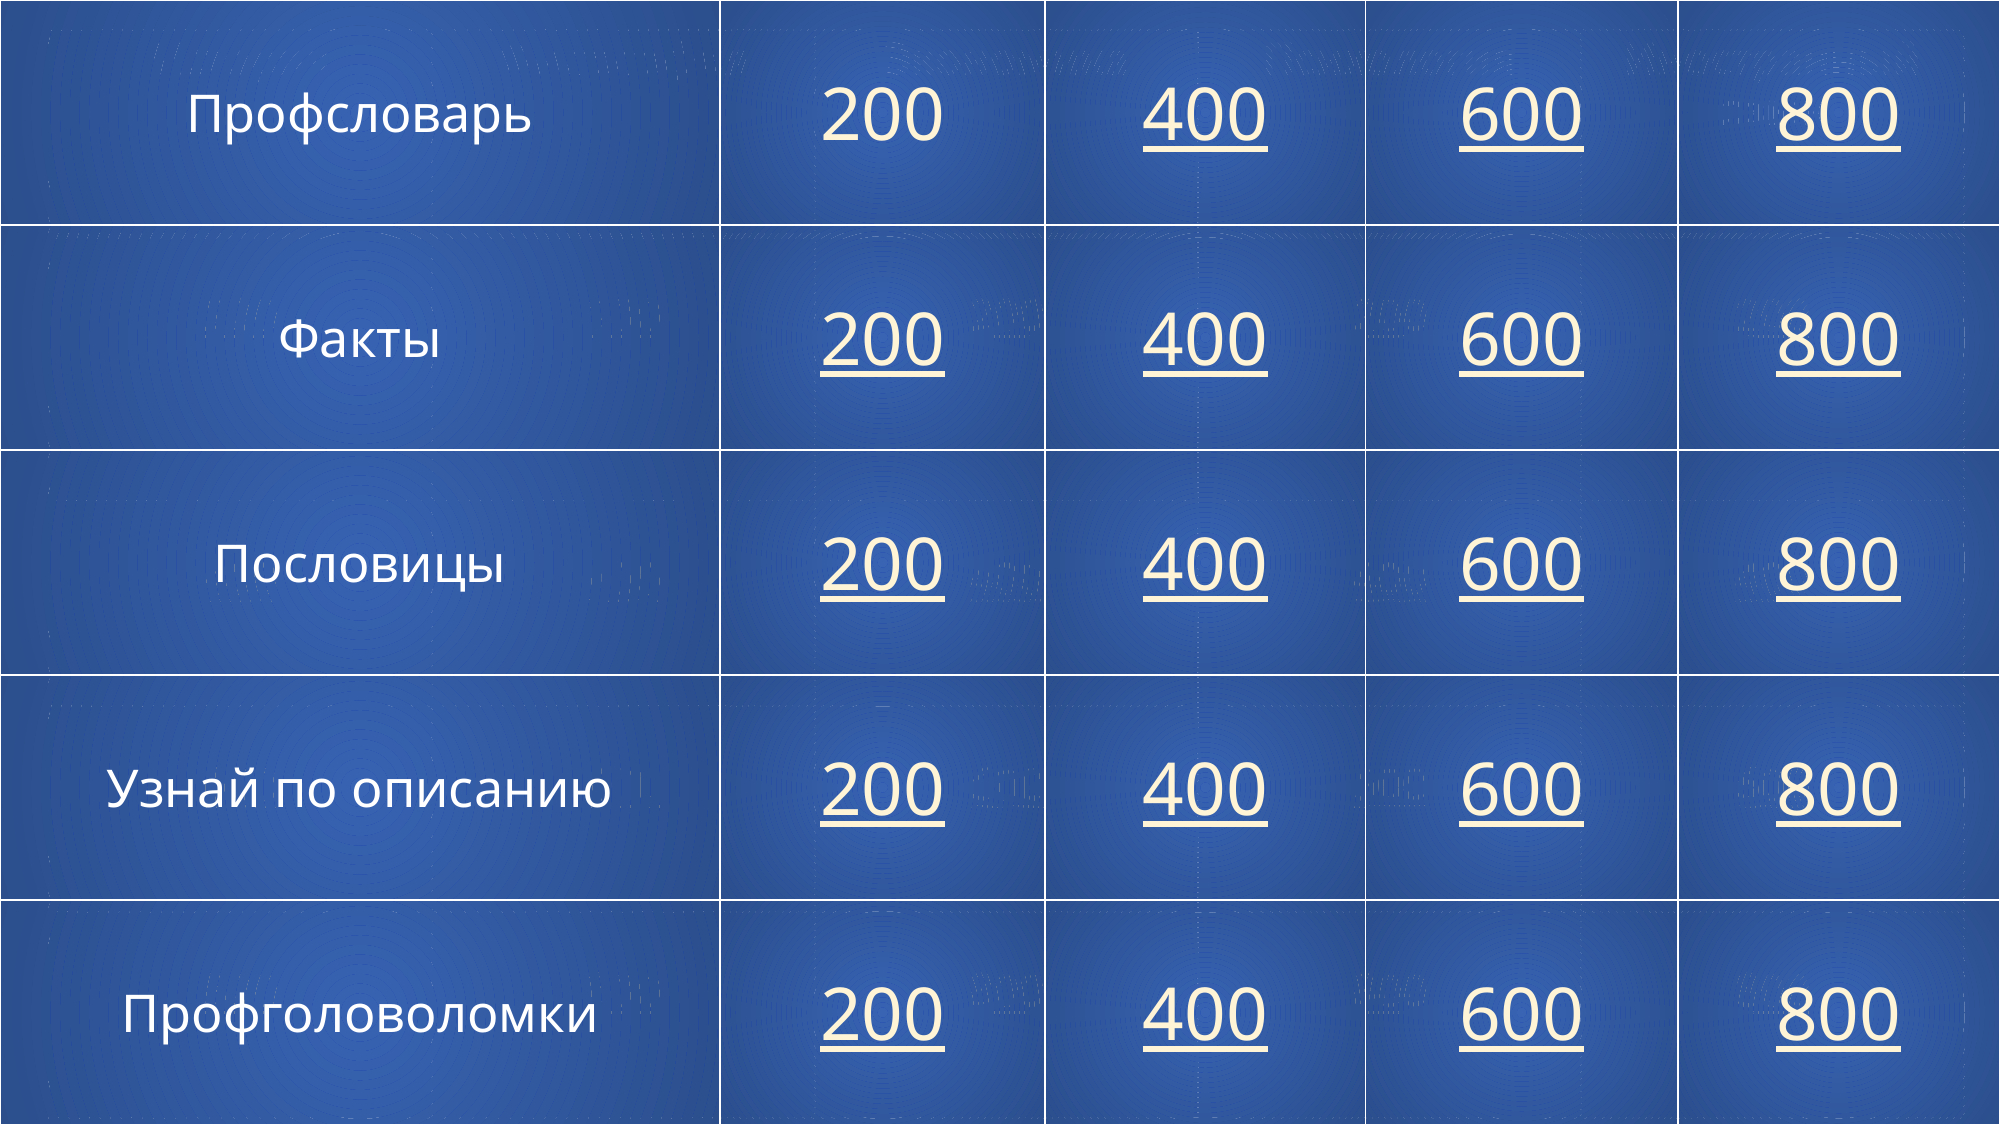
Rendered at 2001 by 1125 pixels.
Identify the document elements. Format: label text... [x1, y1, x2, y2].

table_cell 200 [721, 676, 1044, 899]
table_cell Профголоволомки [1, 901, 719, 1124]
table_cell Узнай по описанию [1, 676, 719, 899]
table_cell 200 [721, 451, 1044, 674]
table_header 400 [1046, 1, 1365, 224]
table_cell 400 [1046, 451, 1365, 674]
table_cell 800 [1679, 676, 1999, 899]
table_cell 400 [1046, 226, 1365, 449]
table_header Профсловарь [1, 1, 719, 224]
table_header 600 [1366, 1, 1677, 224]
table_header 800 [1679, 1, 1999, 224]
table_cell 600 [1366, 451, 1677, 674]
table_cell 800 [1679, 451, 1999, 674]
table_cell 800 [1679, 901, 1999, 1124]
table_cell 800 [1679, 226, 1999, 449]
table_cell 200 [721, 226, 1044, 449]
table_cell 600 [1366, 676, 1677, 899]
table_cell Факты [1, 226, 719, 449]
table_cell 600 [1366, 901, 1677, 1124]
table_header 200 [721, 1, 1044, 224]
table_cell 400 [1046, 676, 1365, 899]
table_cell Пословицы [1, 451, 719, 674]
table_cell 400 [1046, 901, 1365, 1124]
table_cell 600 [1366, 226, 1677, 449]
table_cell 200 [721, 901, 1044, 1124]
